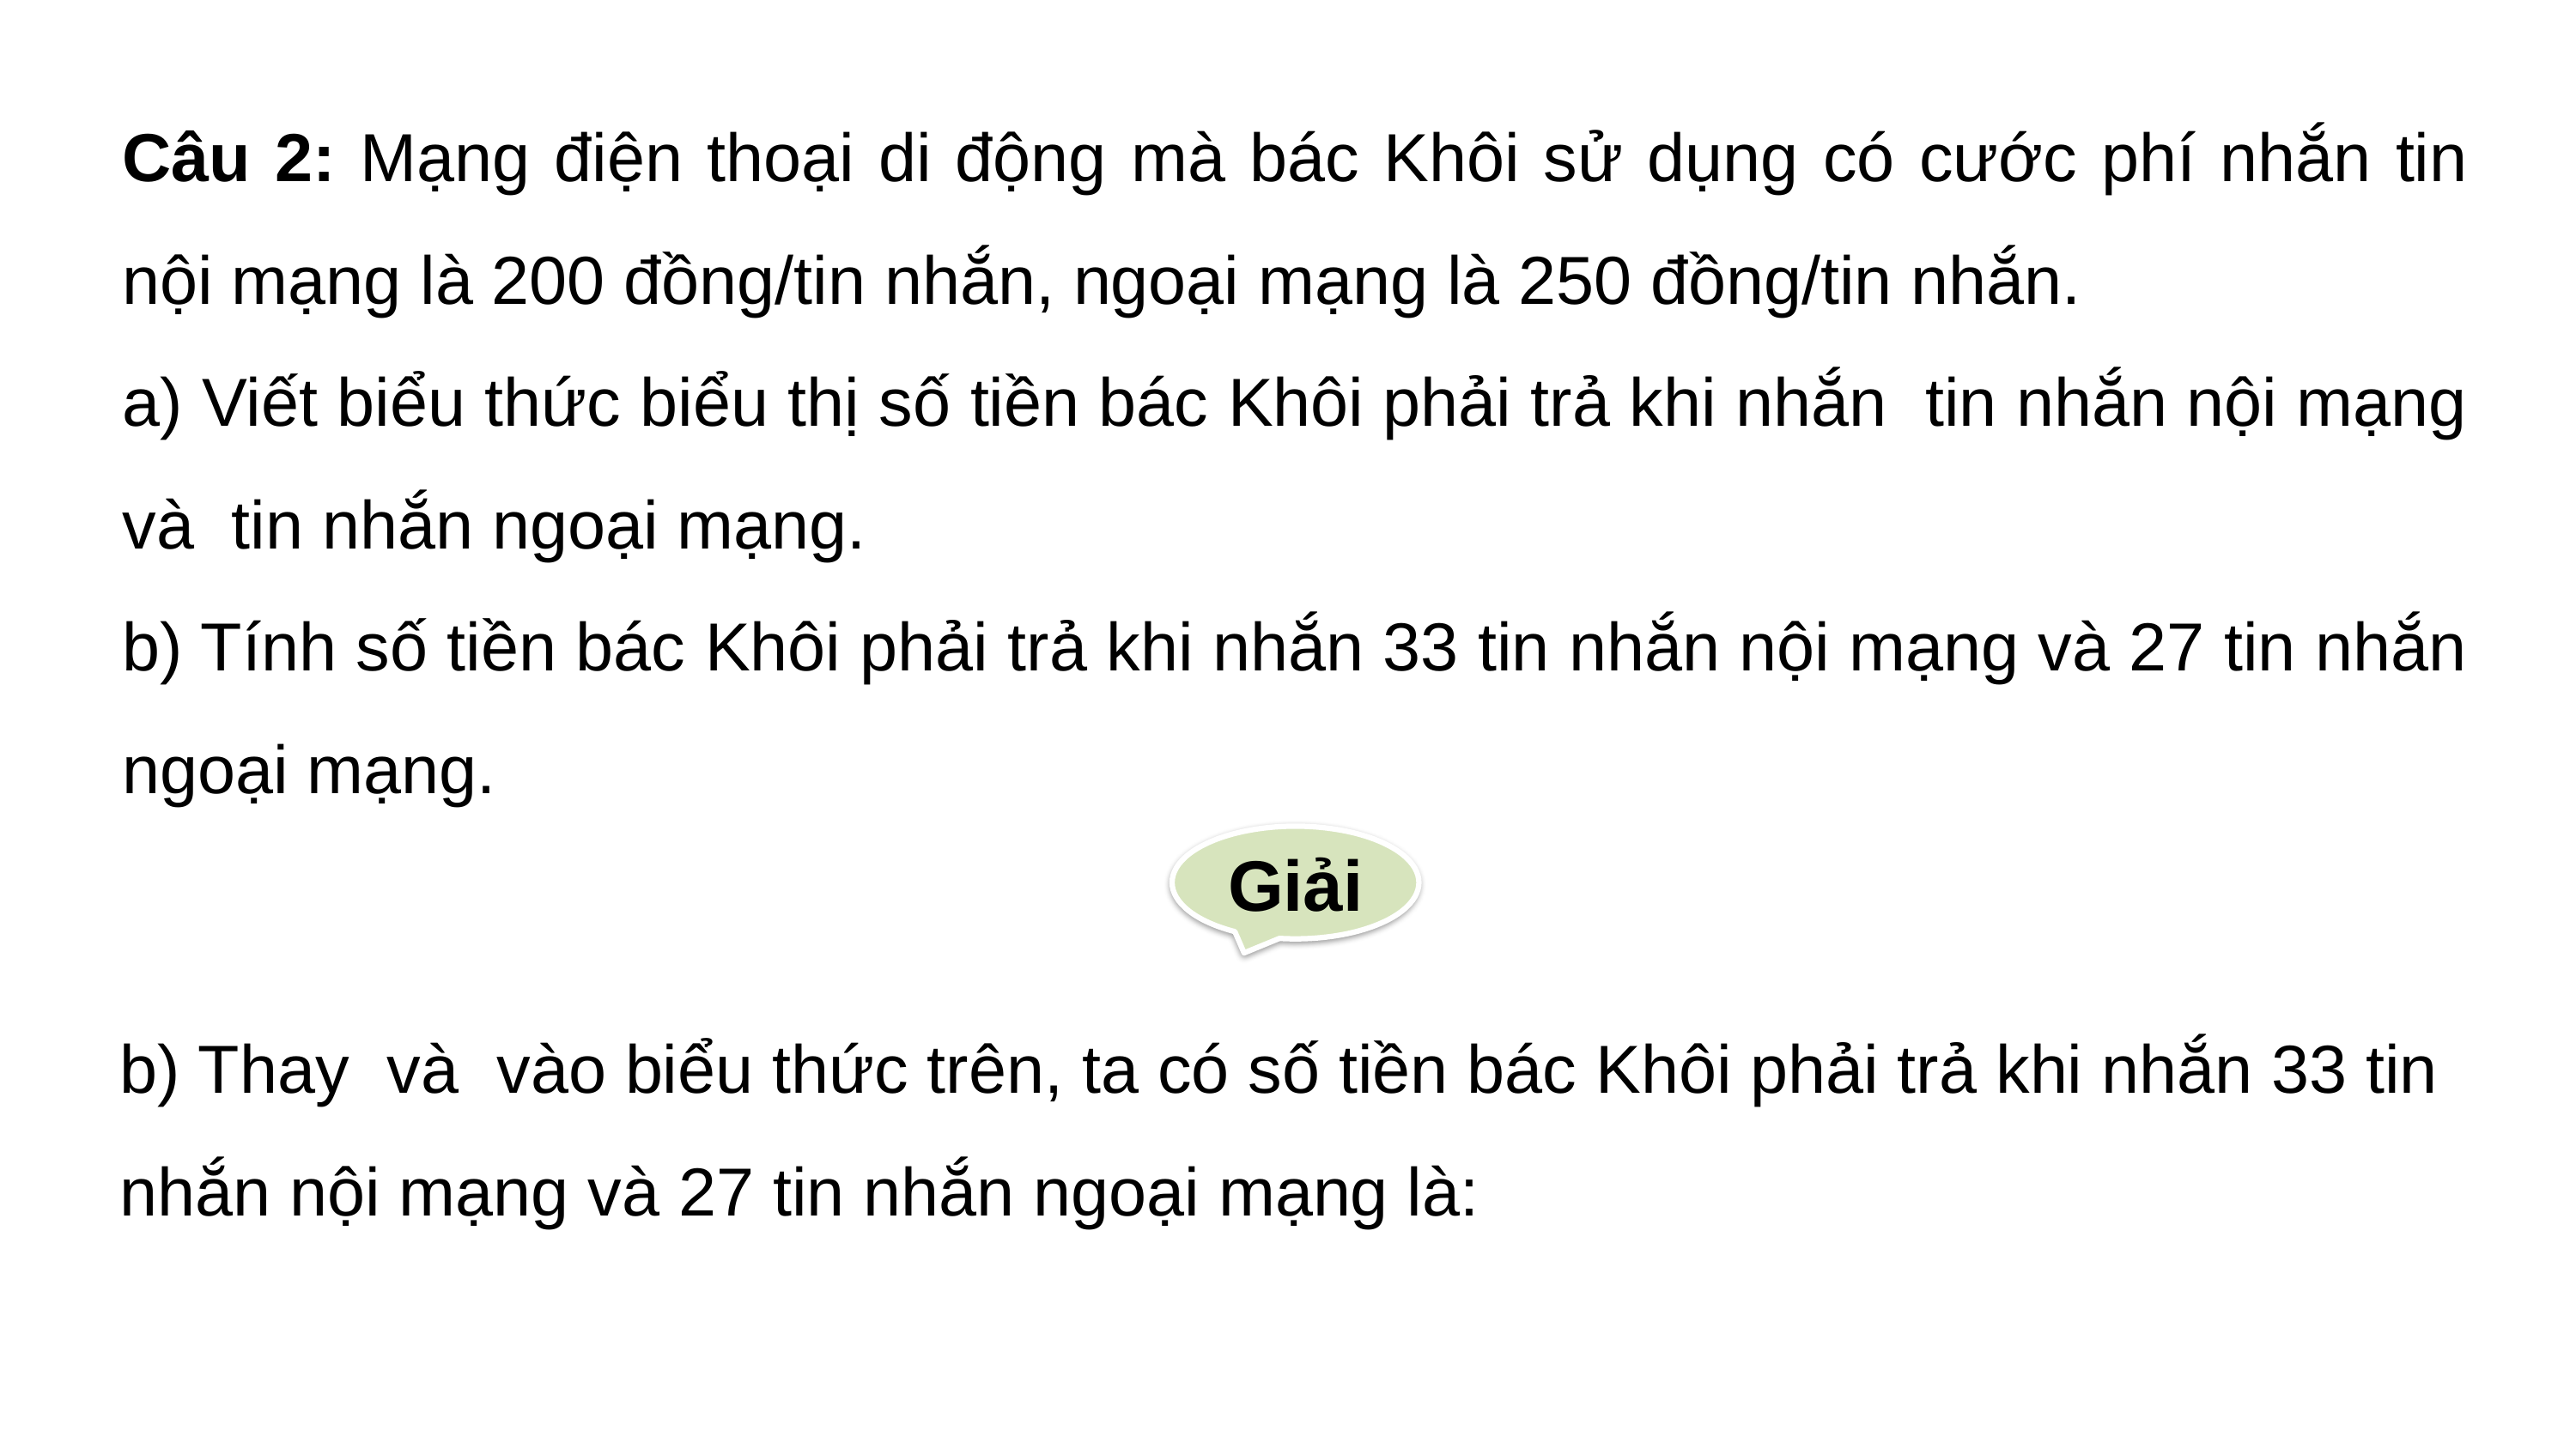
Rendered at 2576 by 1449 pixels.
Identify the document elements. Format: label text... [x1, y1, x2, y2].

text_box Giải [1169, 823, 1422, 956]
